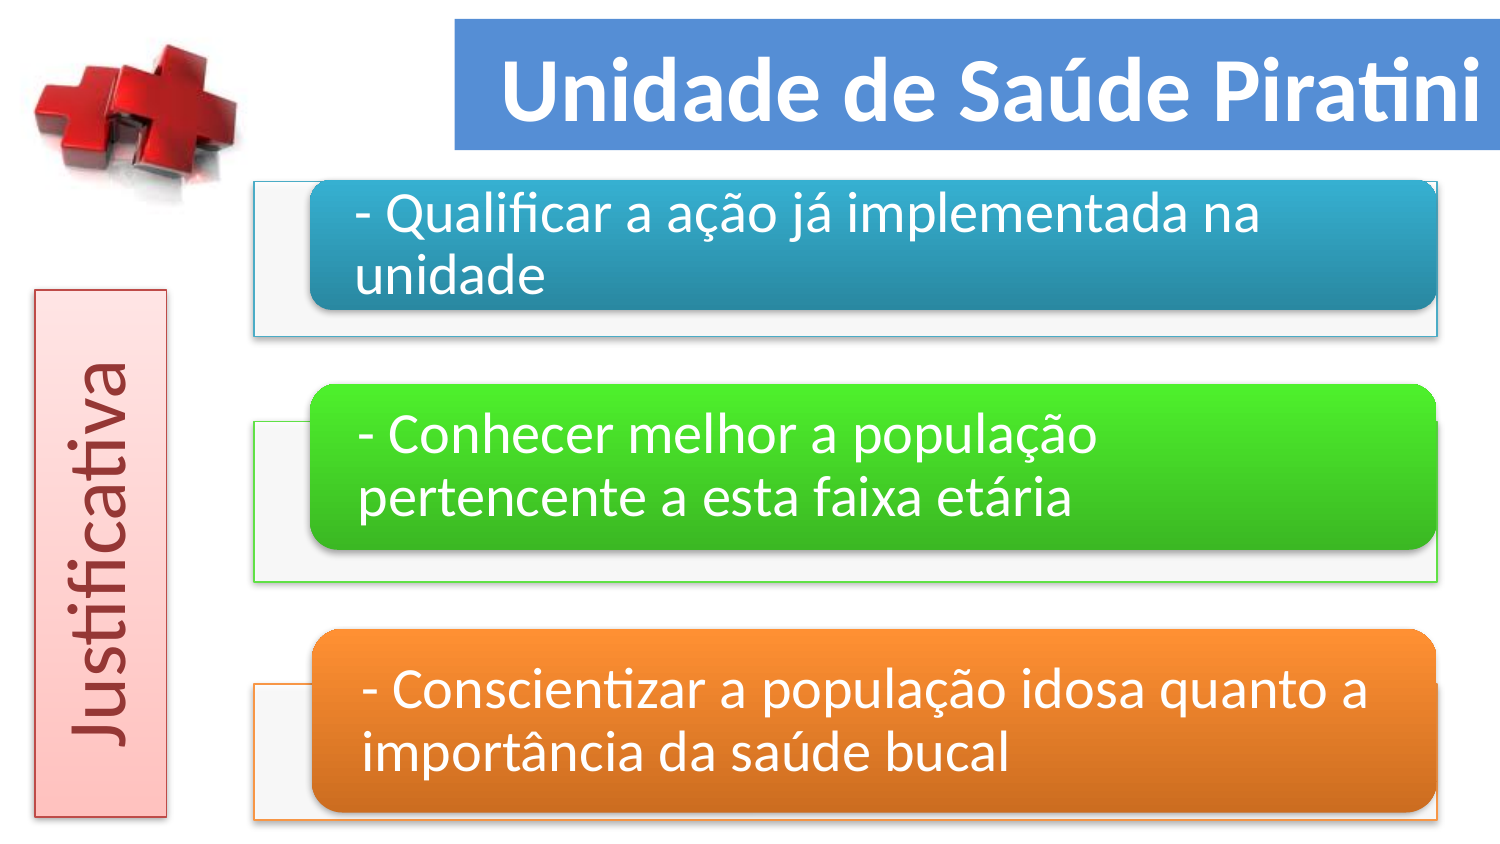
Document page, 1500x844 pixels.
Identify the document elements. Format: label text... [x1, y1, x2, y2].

title Unidade de Saúde Piratini [454, 18, 1500, 151]
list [253, 176, 1438, 824]
text_box Justificativa [34, 289, 167, 818]
picture [0, 0, 299, 266]
